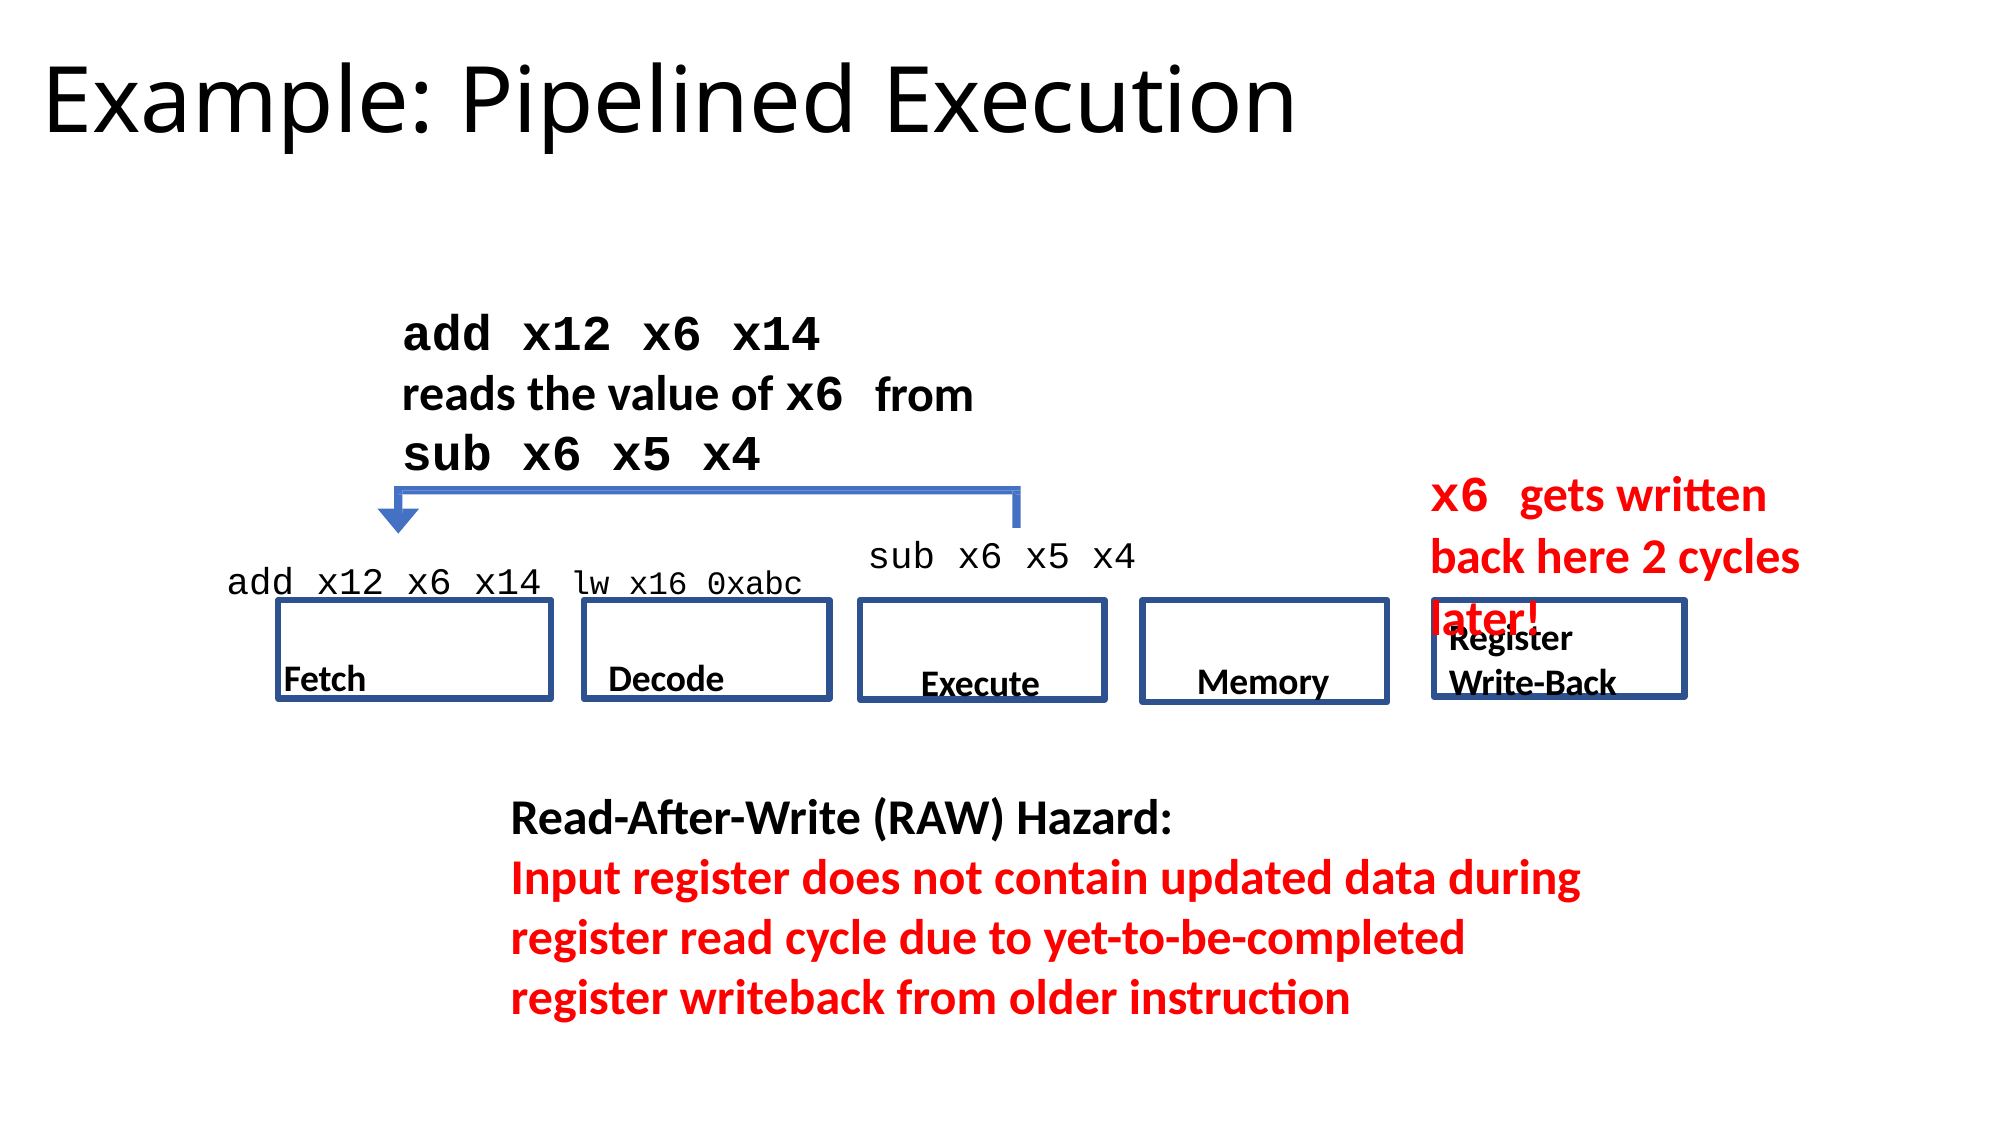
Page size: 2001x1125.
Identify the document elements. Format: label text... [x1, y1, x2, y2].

text_box Fetch [278, 607, 552, 699]
text_box add x12 x6 x14 reads the value of x6 sub x6 x5 x4 add x12 x6 x14 lw x16 0xabc [224, 298, 848, 607]
title Example: Pipelined Execution [36, 38, 1892, 229]
text_box Read-After-Write (RAW) Hazard: Input register does not contain updated data during register read cycle due to yet-to-be-completed register writeback from older instruction [508, 782, 1585, 1025]
text_box [1433, 646, 1446, 697]
text_box [860, 600, 1105, 700]
text_box Memory [1142, 600, 1388, 703]
text_box [848, 486, 1021, 528]
text_box x6 gets written back here 2 cycles later! [1427, 459, 1861, 646]
text_box [1623, 646, 1685, 697]
text_box Register Write-Back [1446, 646, 1623, 703]
text_box Decode [583, 607, 830, 699]
text_box Execute [918, 656, 1044, 704]
text_box from [872, 359, 978, 422]
text_box sub x6 x5 x4 [865, 528, 1139, 576]
